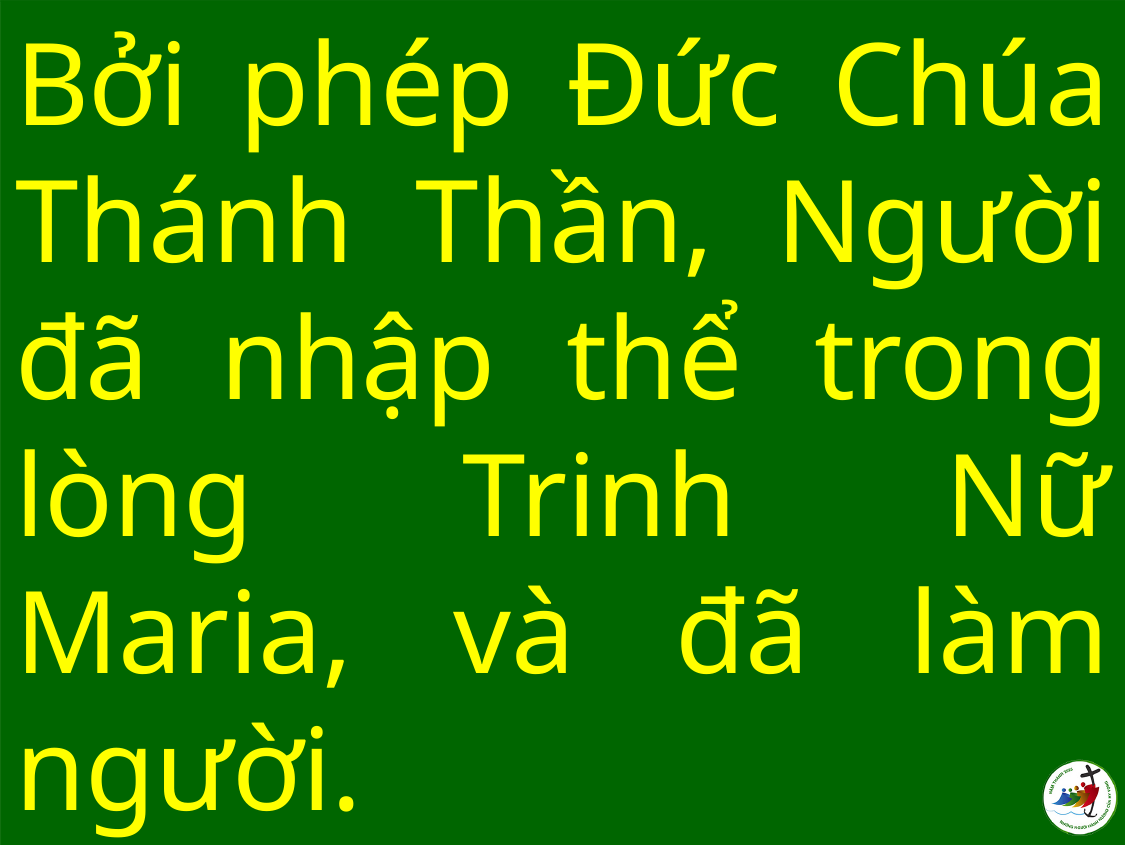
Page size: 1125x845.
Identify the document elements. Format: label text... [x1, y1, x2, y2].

title Bởi phép Đức Chúa Thánh Thần, Người đã nhập thể trong lòng Trinh Nữ Maria, và đã làm người. [0, 0, 1125, 845]
